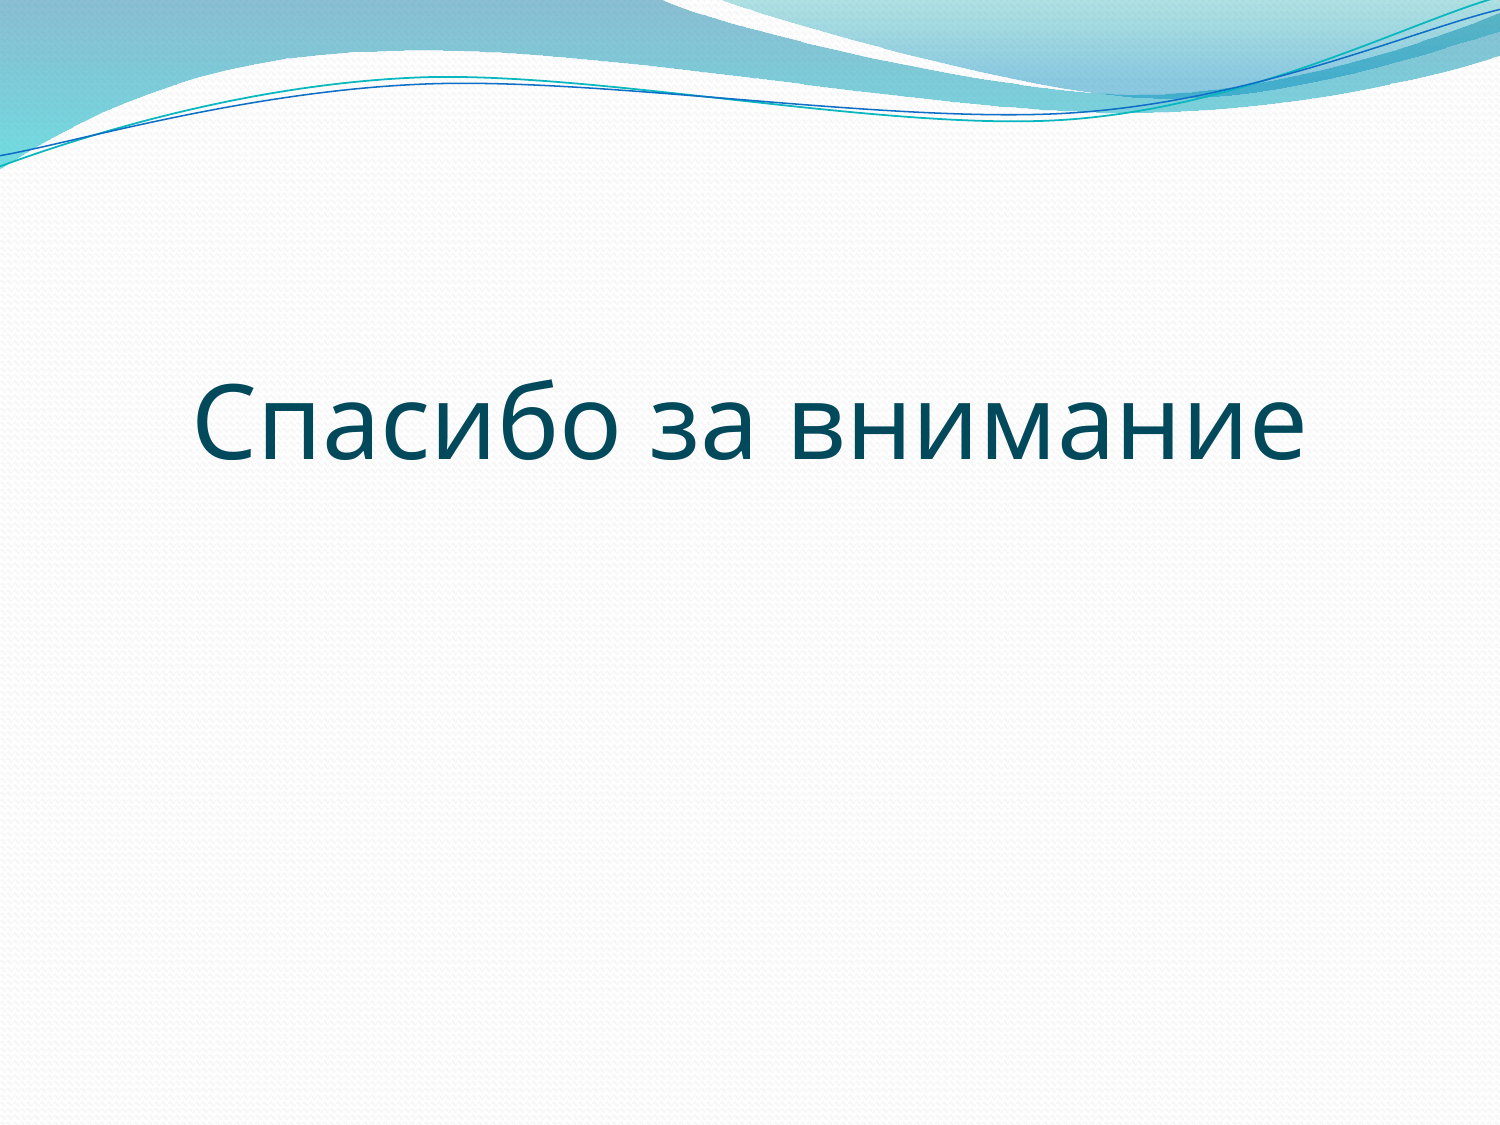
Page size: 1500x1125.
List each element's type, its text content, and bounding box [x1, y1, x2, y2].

title Спасибо за внимание [74, 115, 1426, 481]
